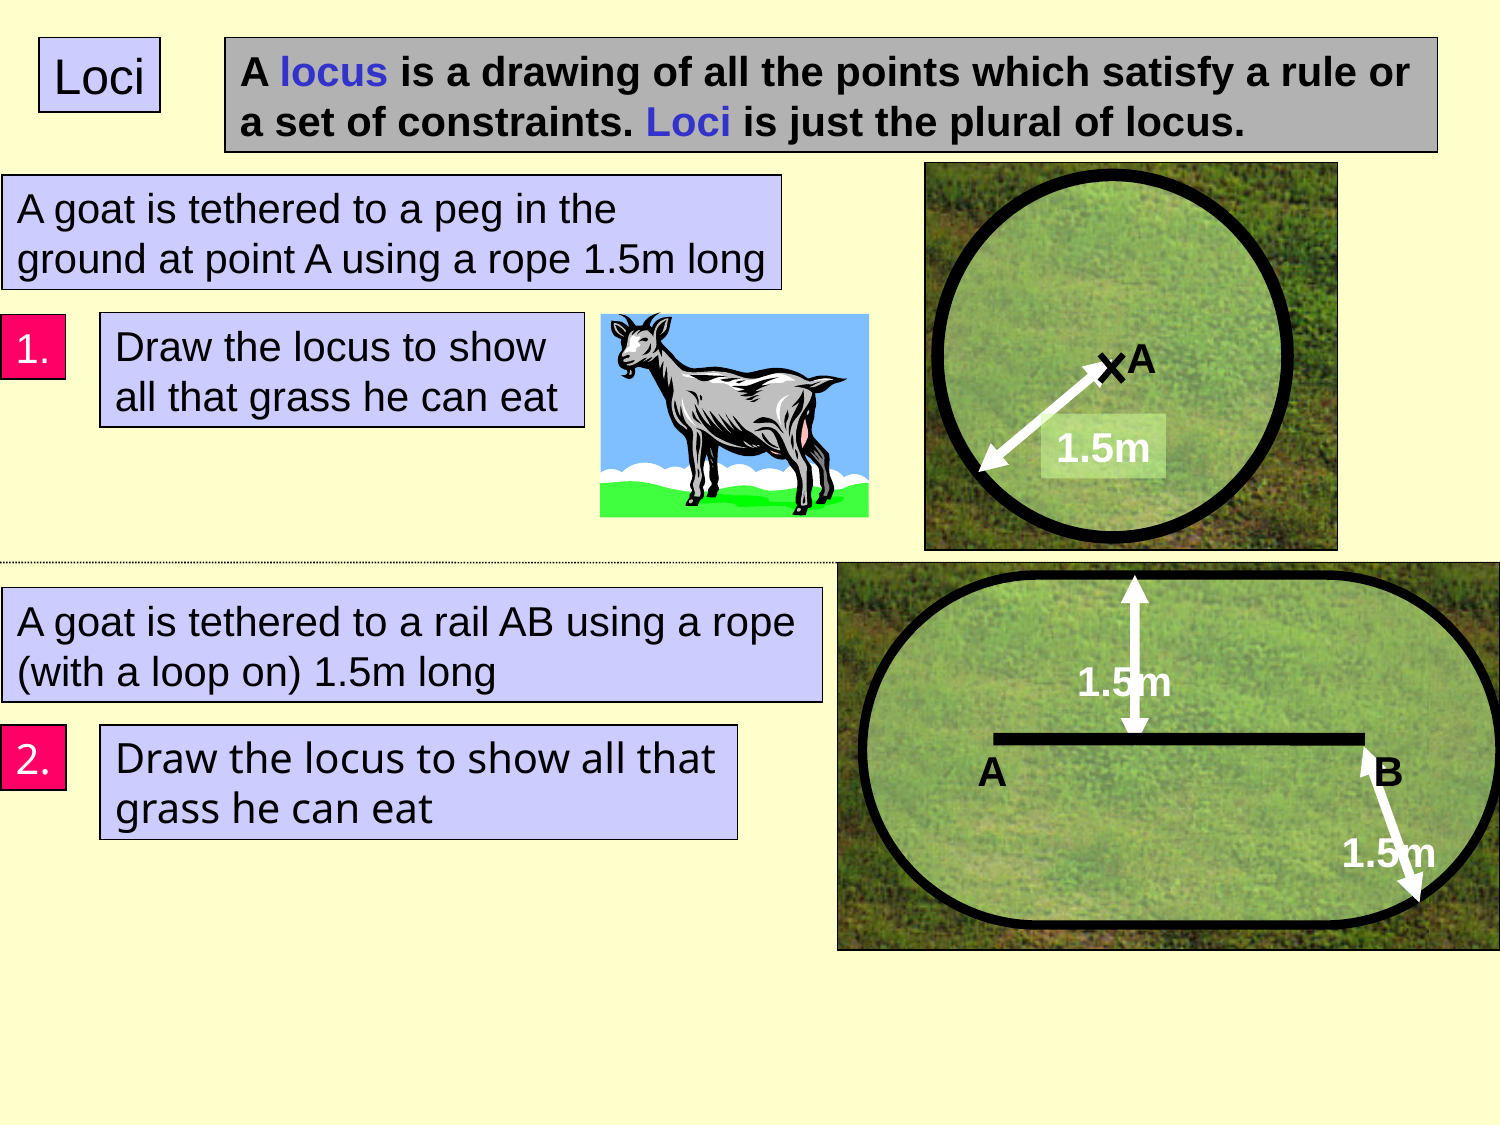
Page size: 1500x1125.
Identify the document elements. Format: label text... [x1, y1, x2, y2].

text_box A goat is tethered to a rail AB using a rope (with a loop on) 1.5m long [2, 587, 823, 703]
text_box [0, 724, 738, 842]
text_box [937, 174, 1288, 538]
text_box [962, 737, 1420, 803]
text_box [837, 562, 1500, 950]
picture [599, 312, 870, 518]
text_box A goat is tethered to a peg in the ground at point A using a rope 1.5m long [2, 174, 782, 290]
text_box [0, 312, 586, 430]
text_box A locus is a drawing of all the points which satisfy a rule or a set of constraints. Loci is just the plural of locus. [224, 37, 1438, 153]
text_box Loci [38, 37, 160, 113]
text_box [862, 574, 1500, 926]
text_box [924, 162, 1338, 550]
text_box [1099, 324, 1173, 391]
